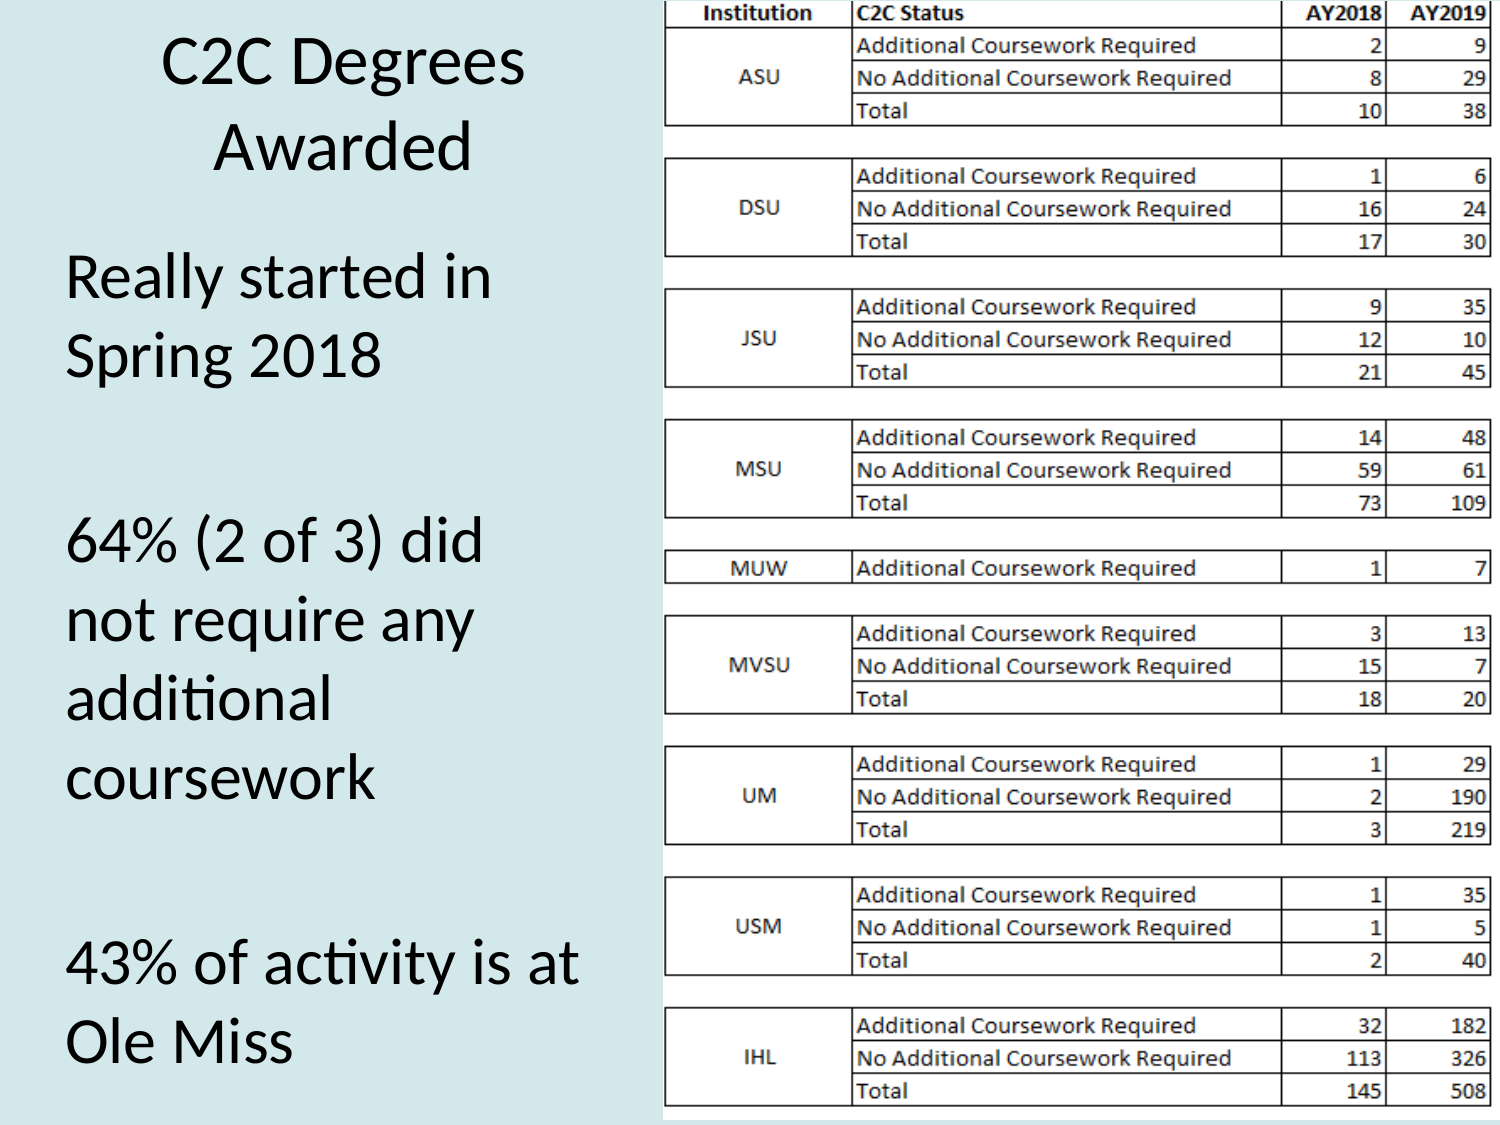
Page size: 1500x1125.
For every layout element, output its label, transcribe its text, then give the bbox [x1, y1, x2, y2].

list Really started in Spring 2018 64% (2 of 3) did not require any additional coursework 43% of activity is at Ole Miss [50, 224, 600, 1088]
text_box C2C Degrees Awarded [49, 5, 639, 193]
picture [662, 0, 1500, 1121]
